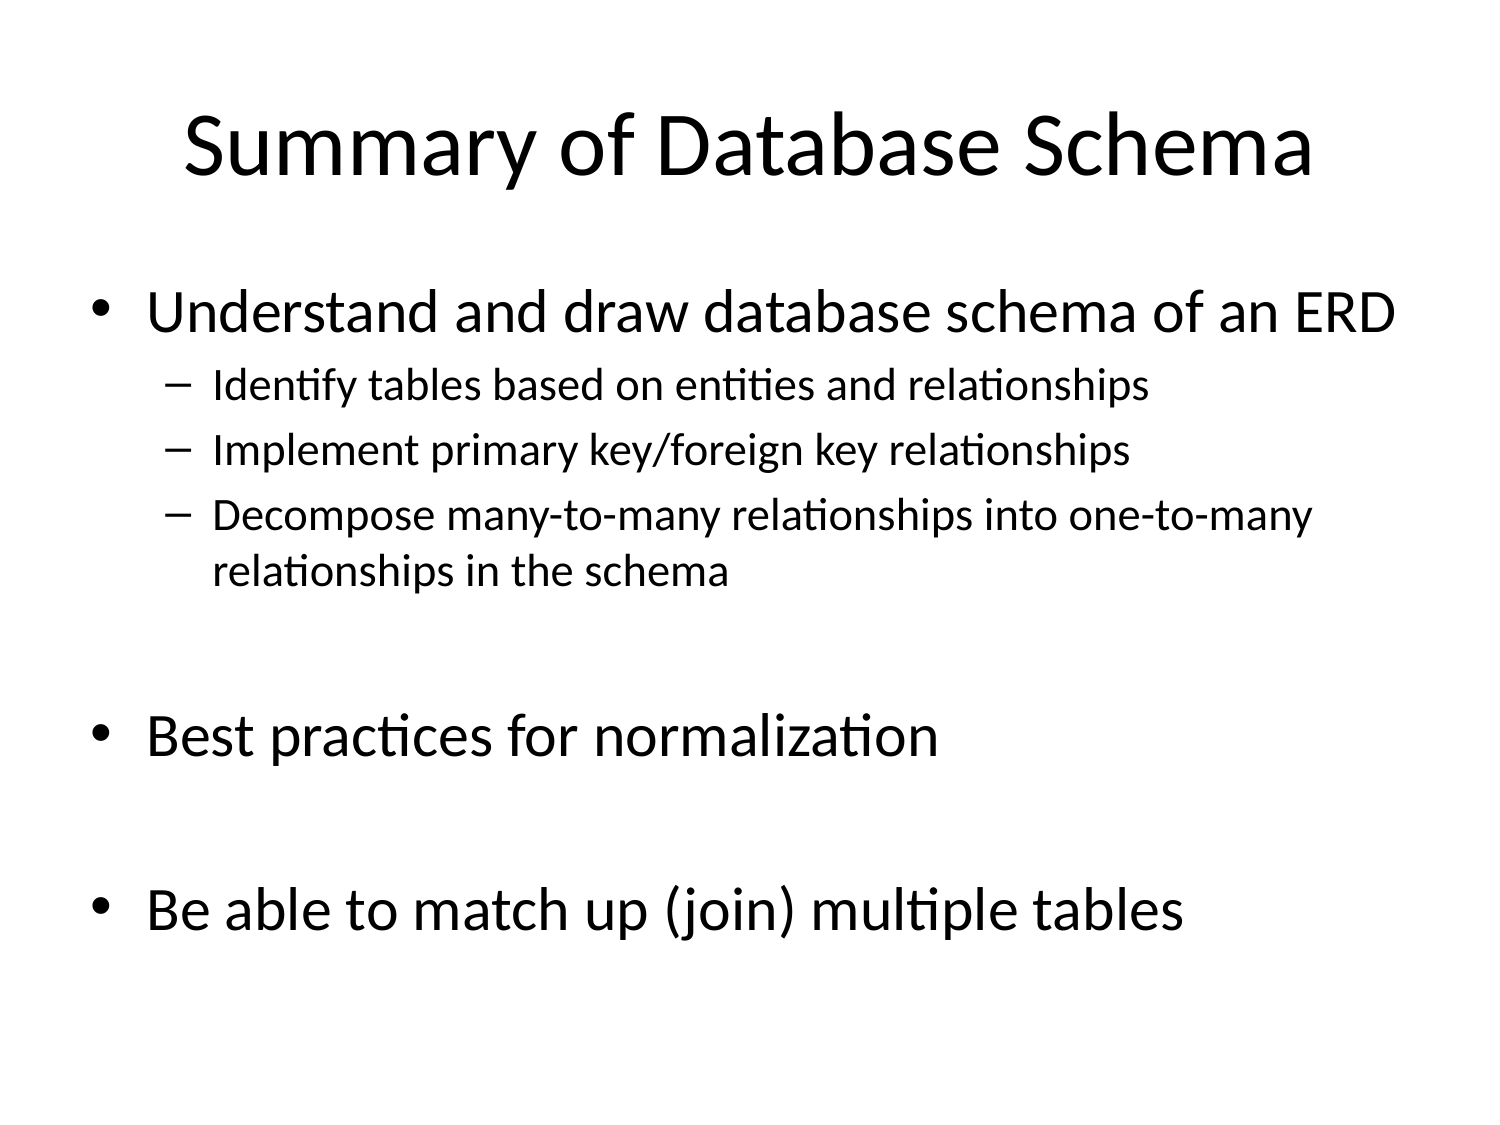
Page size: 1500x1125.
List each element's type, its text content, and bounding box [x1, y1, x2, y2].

title Summary of Database Schema [75, 45, 1425, 233]
list Understand and draw database schema of an ERD Identify tables based on entities and relationships Implement primary key/foreign key relationships Decompose many-to-many relationships into one-to-many relationships in the schema Best practices for normalization Be able to match up (join) multiple tables [75, 262, 1425, 1005]
